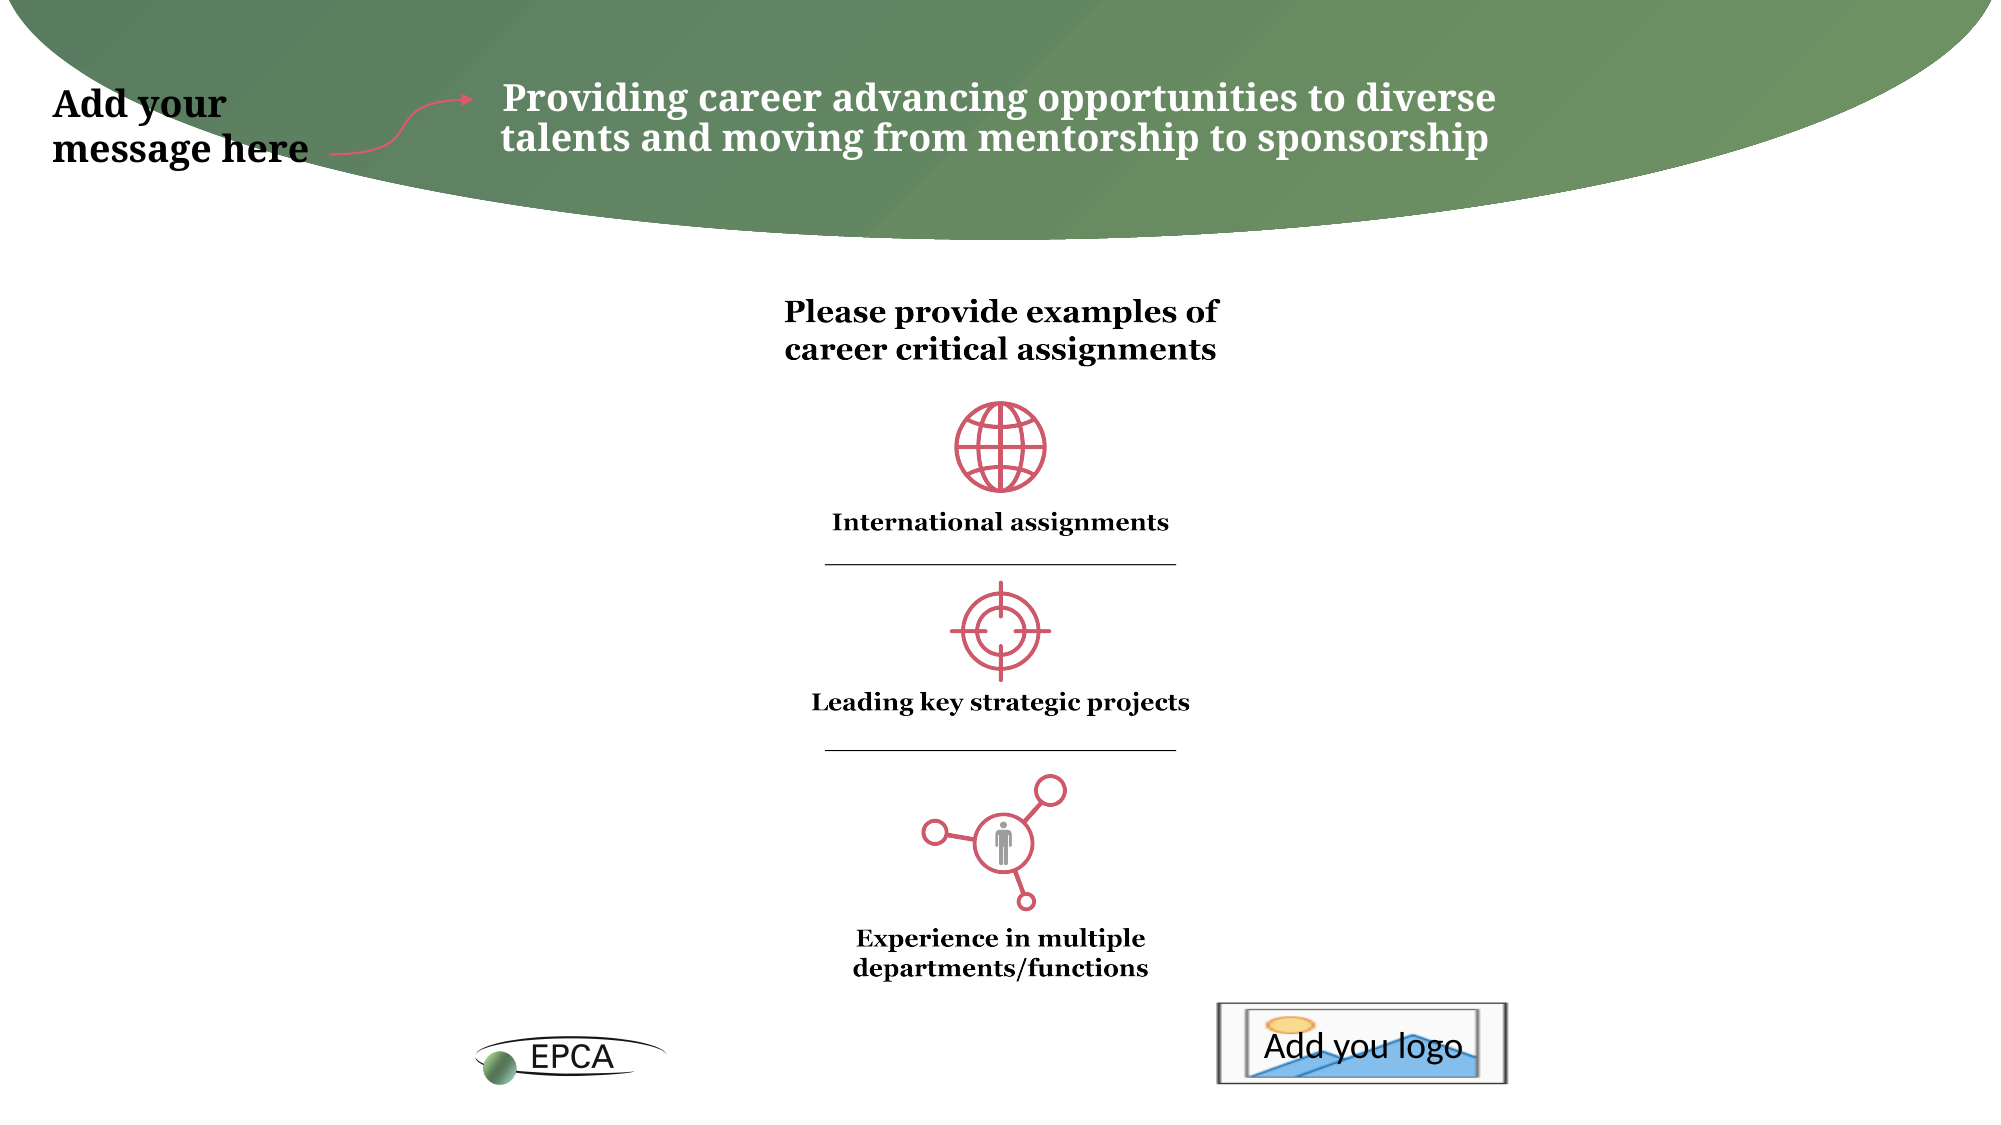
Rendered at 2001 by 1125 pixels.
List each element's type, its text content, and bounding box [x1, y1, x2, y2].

text_box Add your message here [37, 72, 441, 178]
title Providing career advancing opportunities to diverse talents and moving from mentorship to sponsorship [438, 50, 1562, 188]
picture [464, 1028, 678, 1093]
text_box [329, 99, 474, 155]
picture [709, 226, 1519, 1088]
